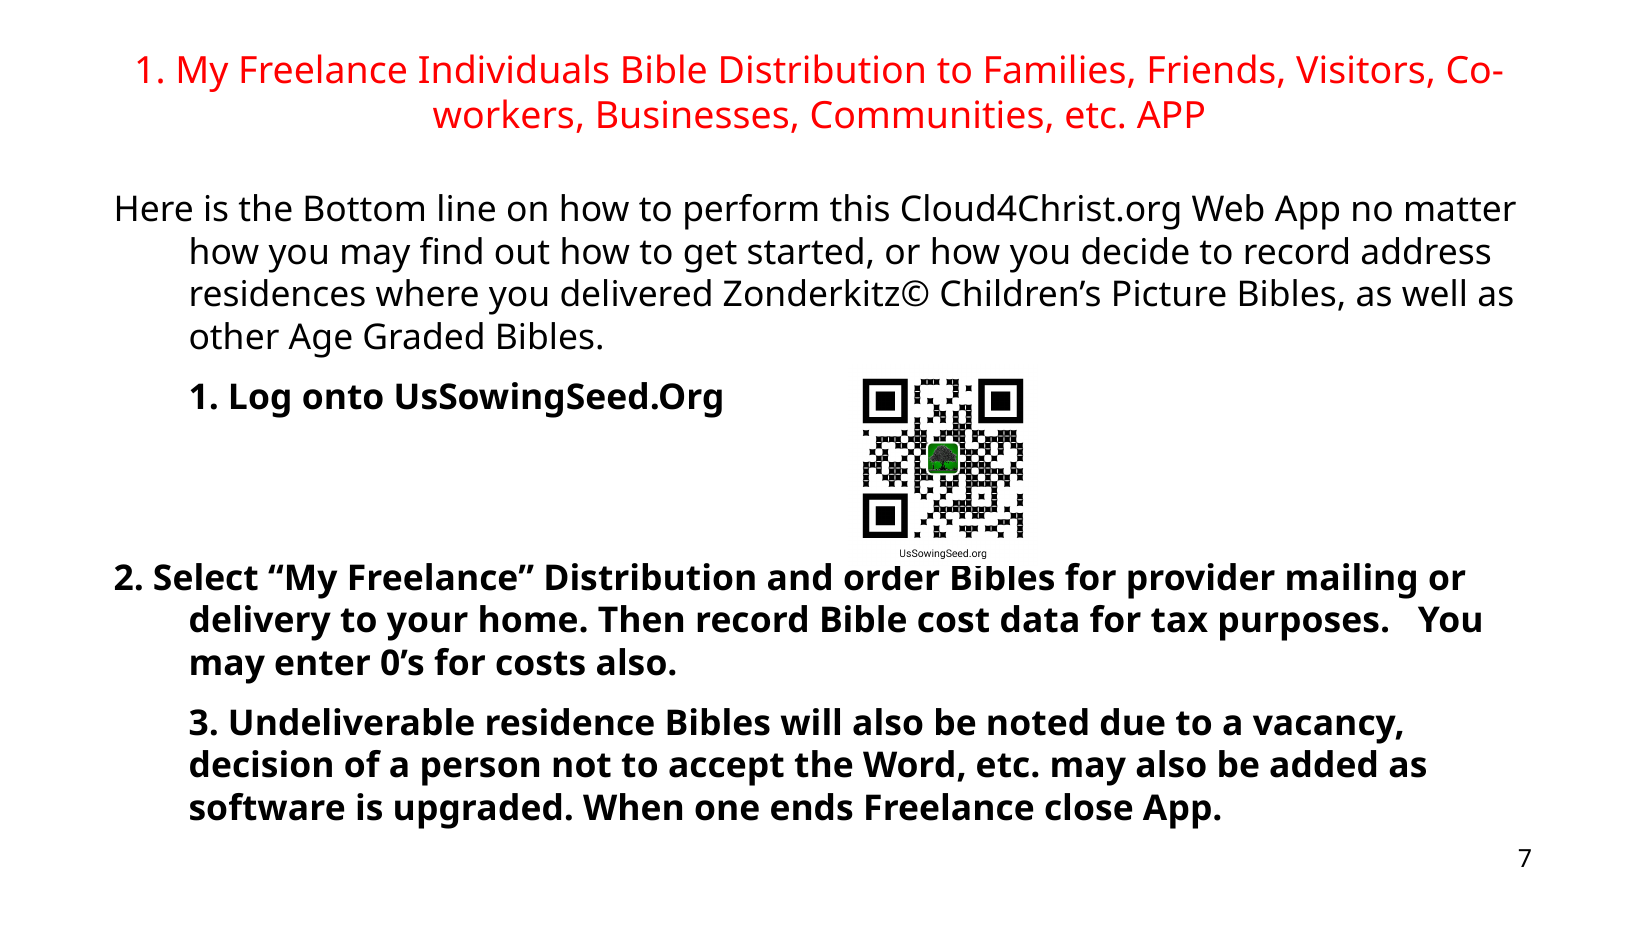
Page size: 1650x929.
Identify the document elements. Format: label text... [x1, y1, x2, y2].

text_box Here is the Bottom line on how to perform this Cloud4Christ.org Web App no matter how you may find out how to get started, or how you decide to record address residences where you delivered Zonderkitz© Children’s Picture Bibles, as well as other Age Graded Bibles. 1. Log onto UsSowingSeed.Org 2. Select “My Freelance” Distribution and order Bibles for provider mailing or delivery to your home. Then record Bible cost data for tax purposes. You may enter 0’s for costs also. 3. Undeliverable residence Bibles will also be noted due to a vacancy, decision of a person not to accept the Word, etc. may also be added as software is upgraded. When one ends Freelance close App. [102, 180, 1553, 834]
picture [848, 364, 1038, 566]
text_box 1. My Freelance Individuals Bible Distribution to Families, Friends, Visitors, Co-workers, Businesses, Communities, etc. APP [79, 39, 1560, 142]
text_box 7 [1487, 834, 1563, 880]
